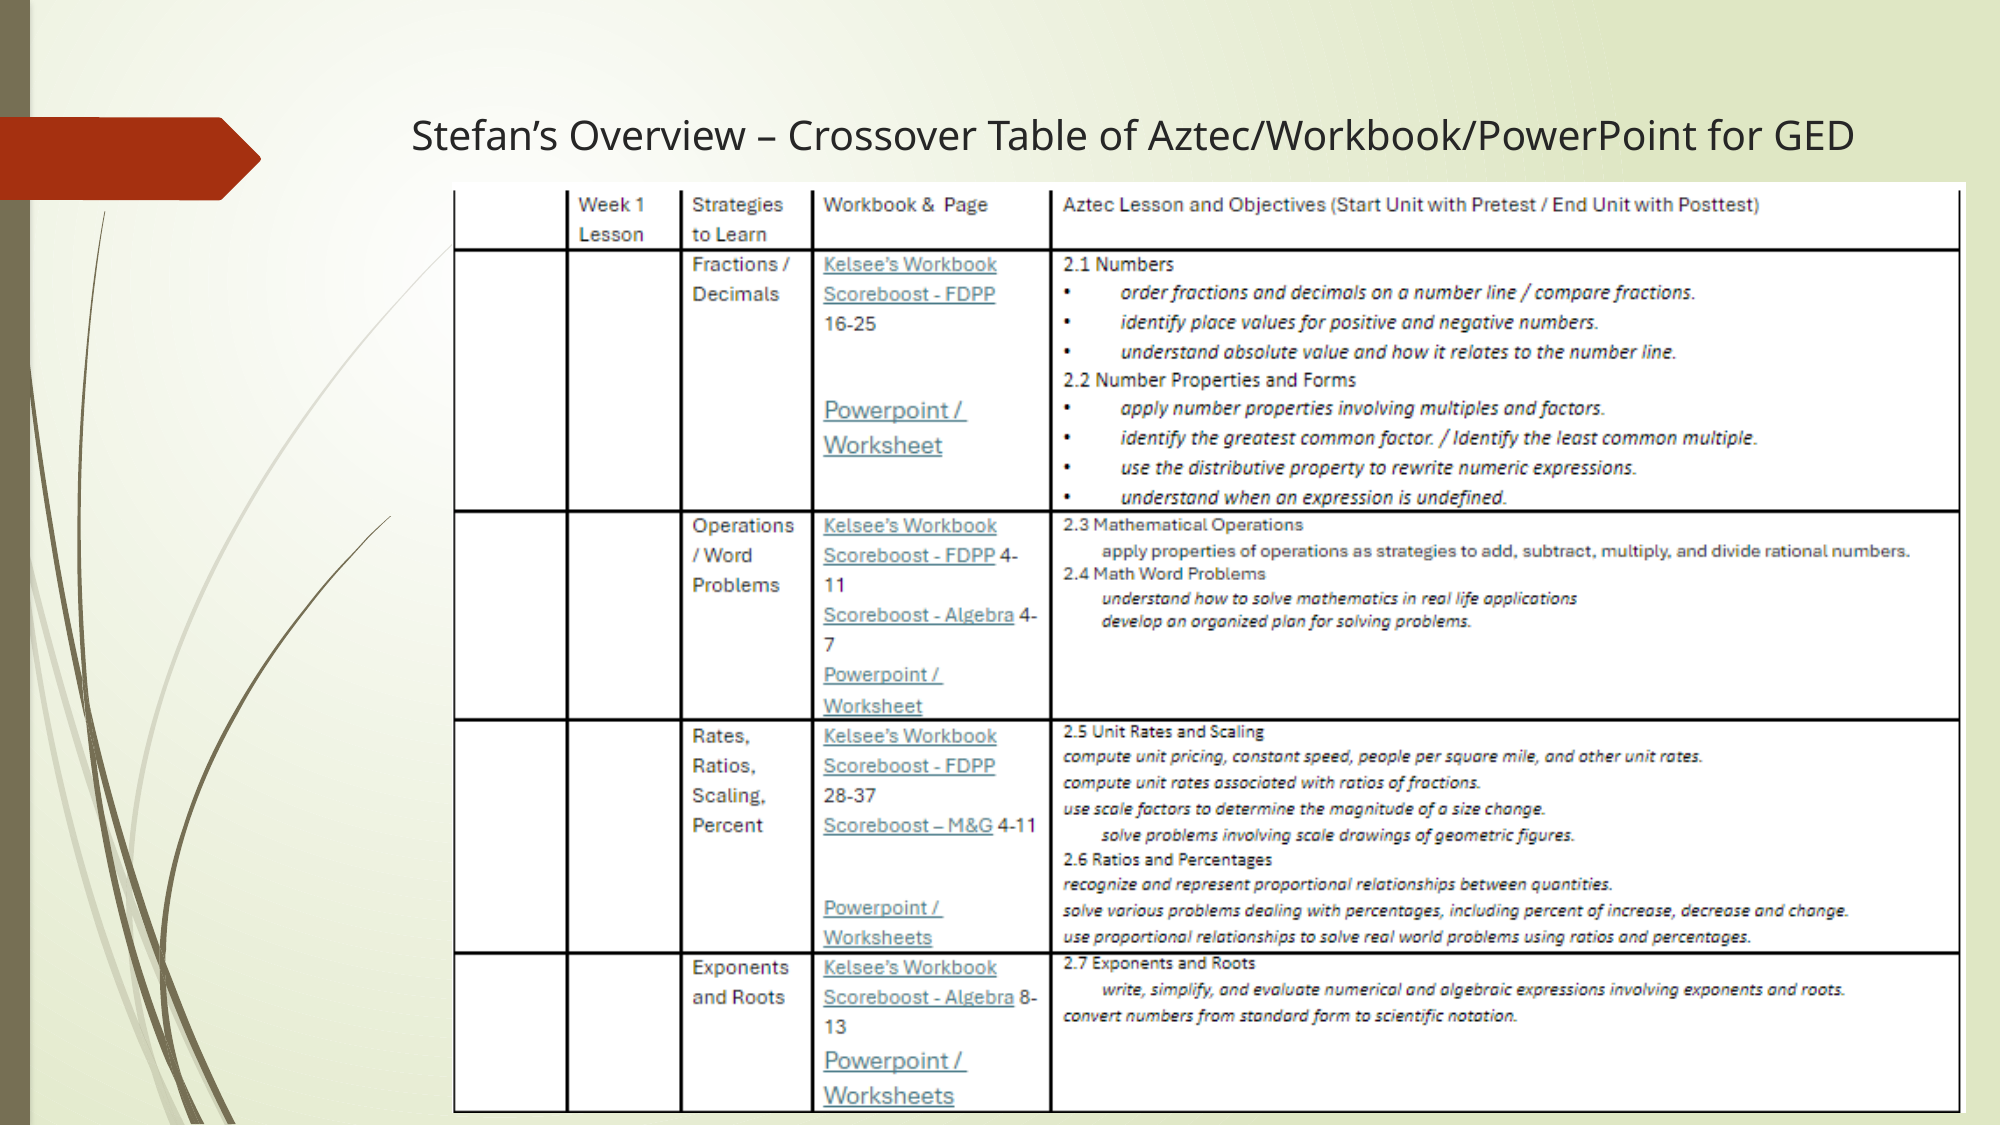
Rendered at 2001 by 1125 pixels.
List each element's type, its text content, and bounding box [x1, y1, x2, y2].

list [452, 182, 1966, 1113]
title Stefan’s Overview – Crossover Table of Aztec/Workbook/PowerPoint for GED [396, 102, 1888, 216]
